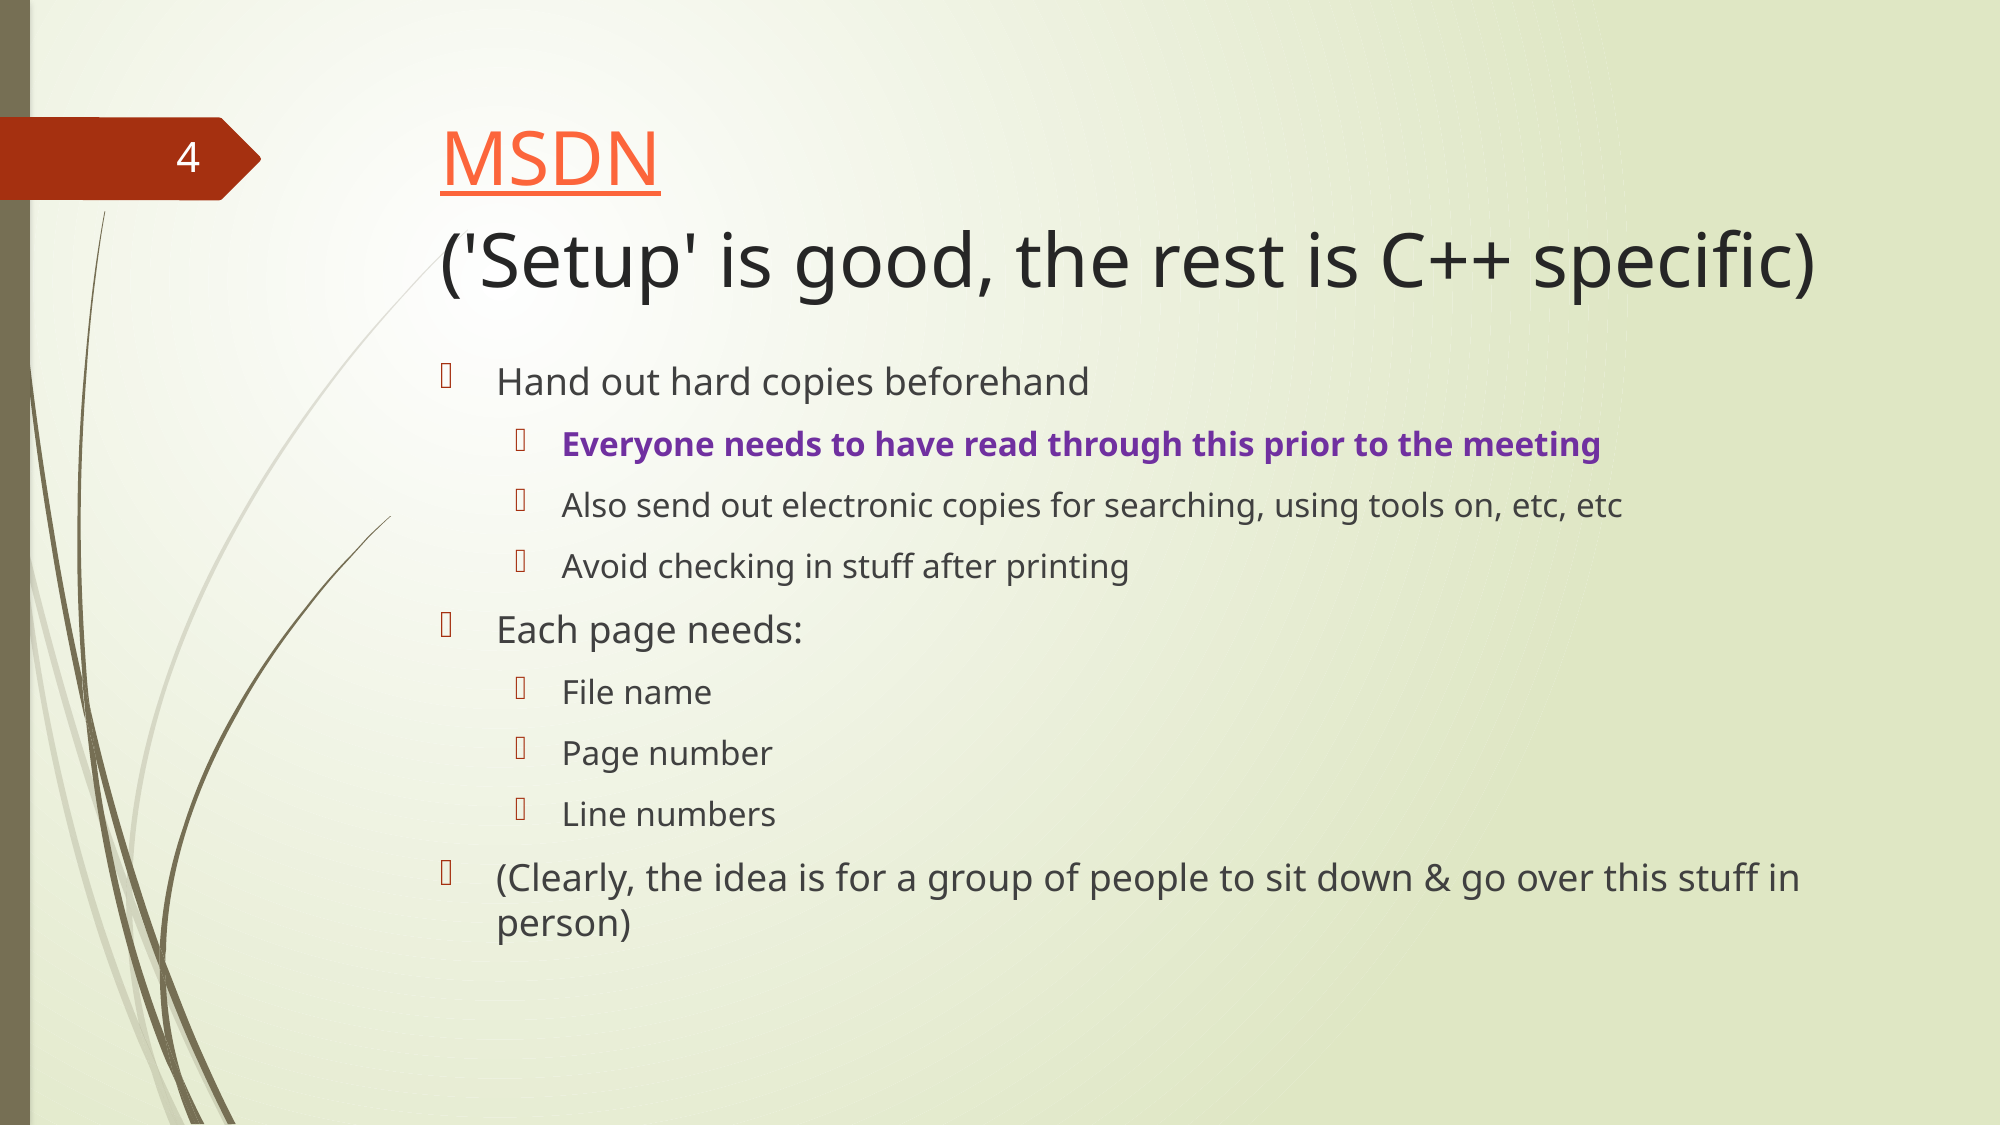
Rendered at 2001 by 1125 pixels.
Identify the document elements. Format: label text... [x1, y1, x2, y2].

slide_number 4 [87, 129, 216, 190]
title MSDN ('Setup' is good, the rest is C++ specific) [425, 102, 1888, 313]
list Hand out hard copies beforehand Everyone needs to have read through this prior to the meeting Also send out electronic copies for searching, using tools on, etc, etc Avoid checking in stuff after printing Each page needs: File name Page number Line numbers (Clearly, the idea is for a group of people to sit down & go over this stuff in person) [424, 350, 1888, 970]
